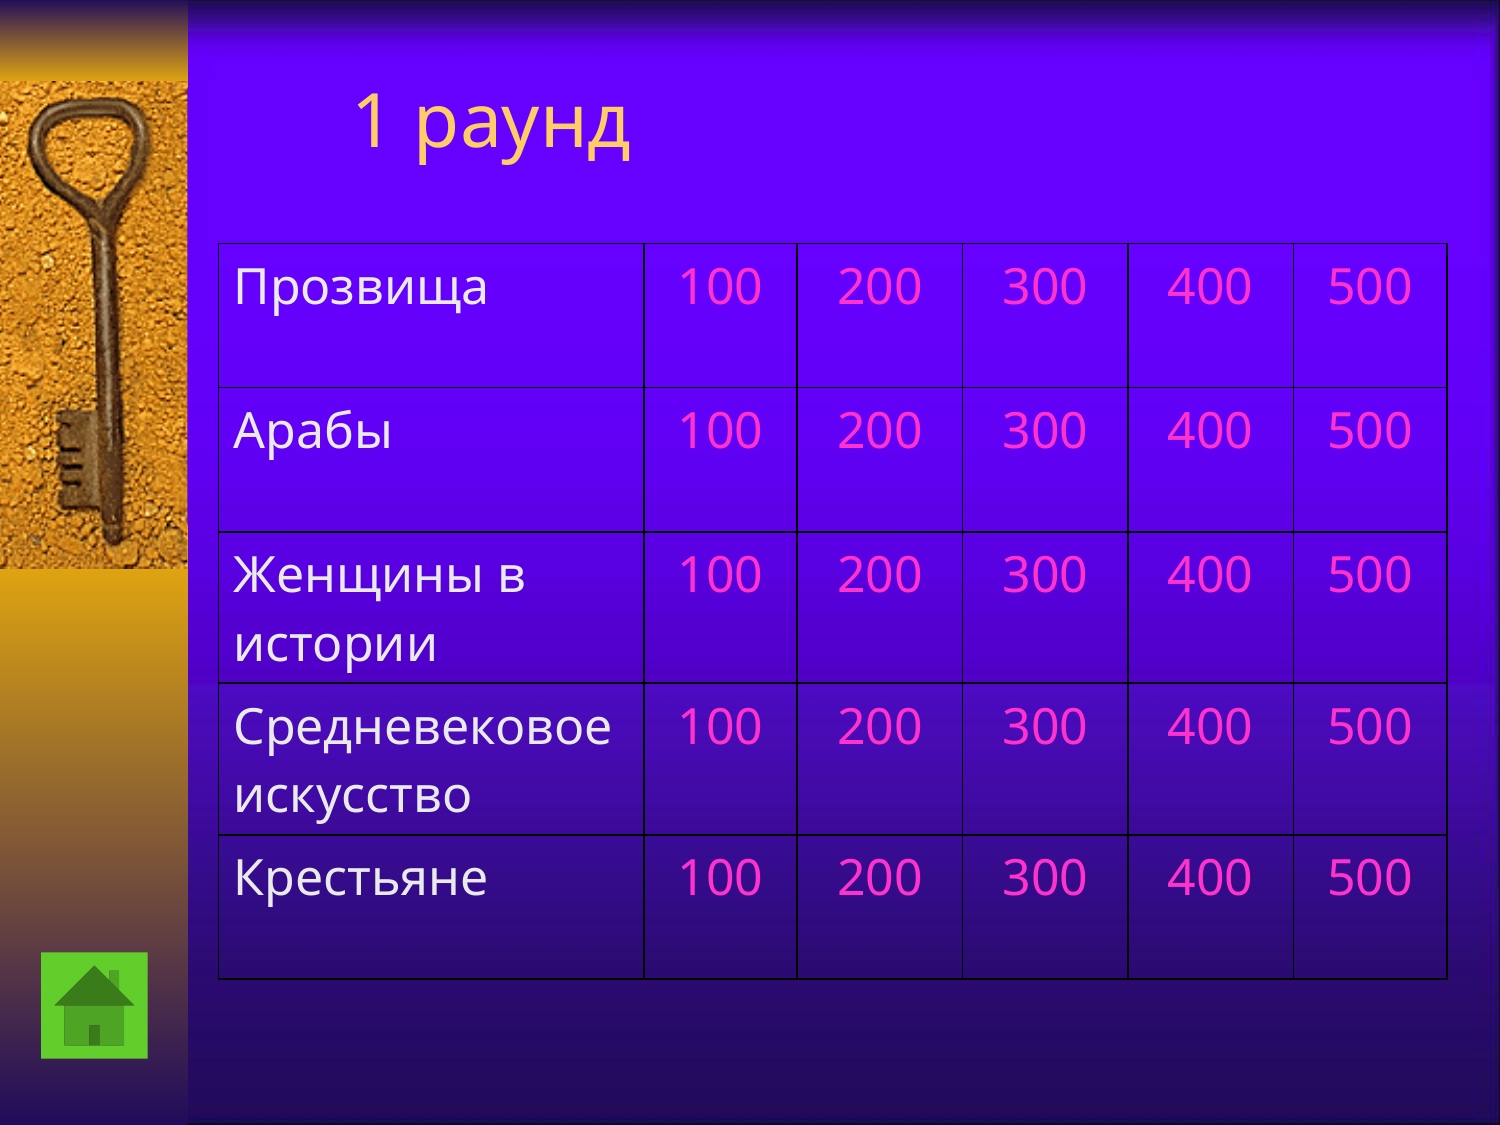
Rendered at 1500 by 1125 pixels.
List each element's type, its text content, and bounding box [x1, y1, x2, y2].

table_cell 500 [1294, 533, 1446, 682]
table_cell Средневековое искусство [219, 684, 643, 834]
table_cell 200 [798, 533, 962, 682]
table_cell 400 [1129, 836, 1293, 978]
table_header 400 [1129, 244, 1293, 387]
table_cell 300 [963, 836, 1127, 978]
table_cell 200 [798, 836, 962, 978]
table_header 100 [645, 244, 796, 387]
text_box [41, 952, 148, 1059]
table_cell 500 [1294, 684, 1446, 834]
table_cell 100 [645, 533, 796, 682]
table_cell Женщины в истории [219, 533, 643, 682]
table_cell 500 [1294, 836, 1446, 978]
table_cell 300 [963, 388, 1127, 531]
table_cell 200 [798, 684, 962, 834]
table_header 300 [963, 244, 1127, 387]
table_cell 300 [963, 684, 1127, 834]
table_header 200 [798, 244, 962, 387]
table_cell 100 [645, 836, 796, 978]
table_cell 300 [963, 533, 1127, 682]
title 1 раунд [335, 49, 1476, 186]
table_header Прозвища [219, 244, 643, 387]
table_cell 400 [1129, 533, 1293, 682]
picture [0, 0, 1500, 1125]
table_cell 100 [645, 388, 796, 531]
table_cell 500 [1294, 388, 1446, 531]
table_cell Крестьяне [219, 836, 643, 978]
table_cell Арабы [219, 388, 643, 531]
table_cell 100 [645, 684, 796, 834]
table_cell 400 [1129, 388, 1293, 531]
table_header 500 [1294, 244, 1446, 387]
table_cell 400 [1129, 684, 1293, 834]
table_cell 200 [798, 388, 962, 531]
